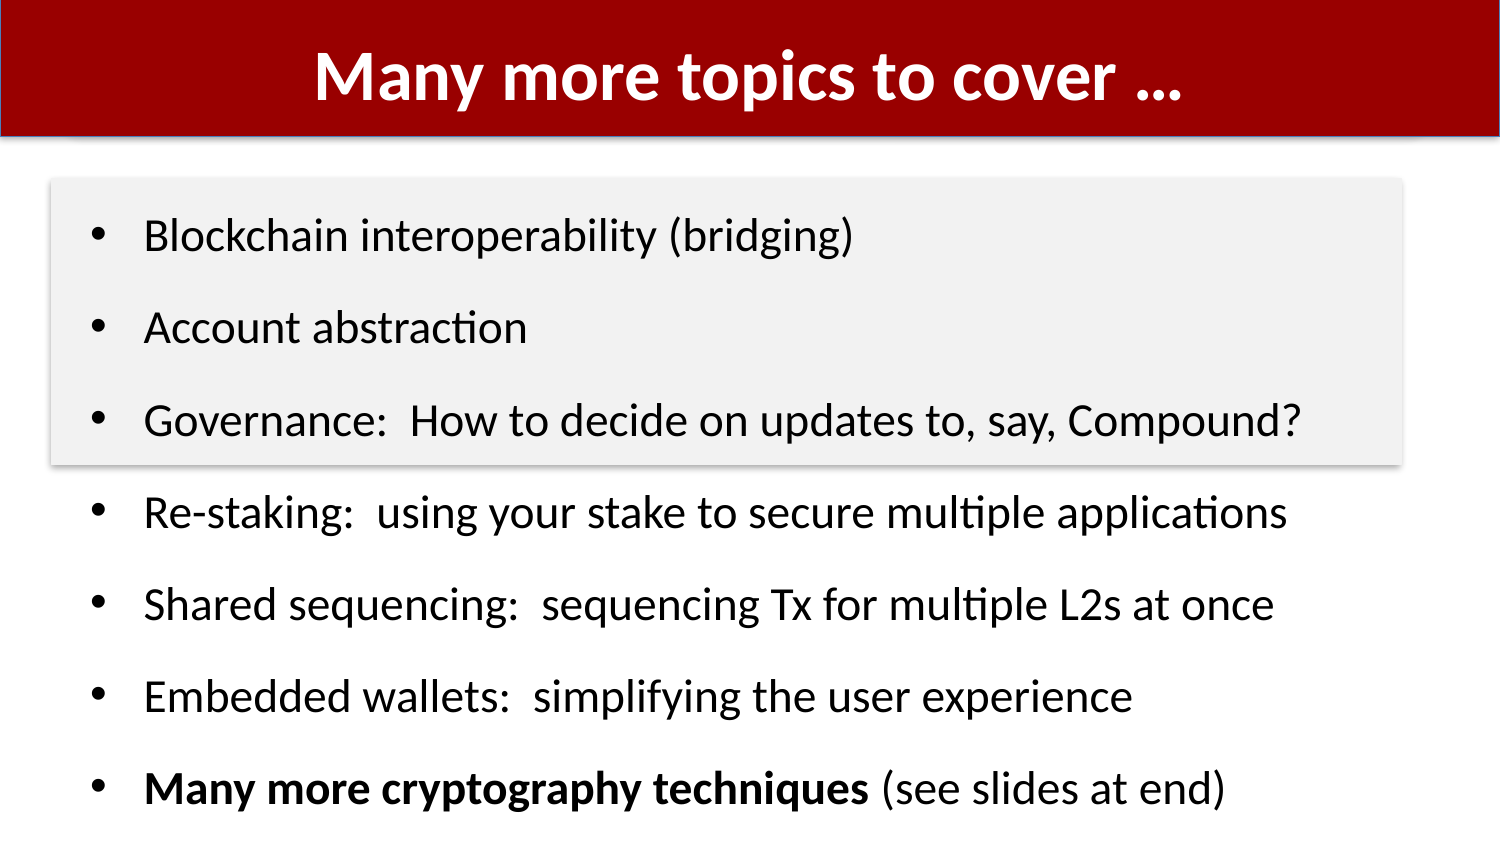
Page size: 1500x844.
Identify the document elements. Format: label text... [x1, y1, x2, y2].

text_box [51, 178, 1402, 465]
title Many more topics to cover … [75, 20, 1425, 123]
list Blockchain interoperability (bridging) Account abstraction Governance: How to decide on updates to, say, Compound? Re-staking: using your stake to secure multiple applications Shared sequencing: sequencing Tx for multiple L2s at once Embedded wallets: simplifying the user experience Many more cryptography techniques (see slides at end) [74, 196, 1465, 824]
